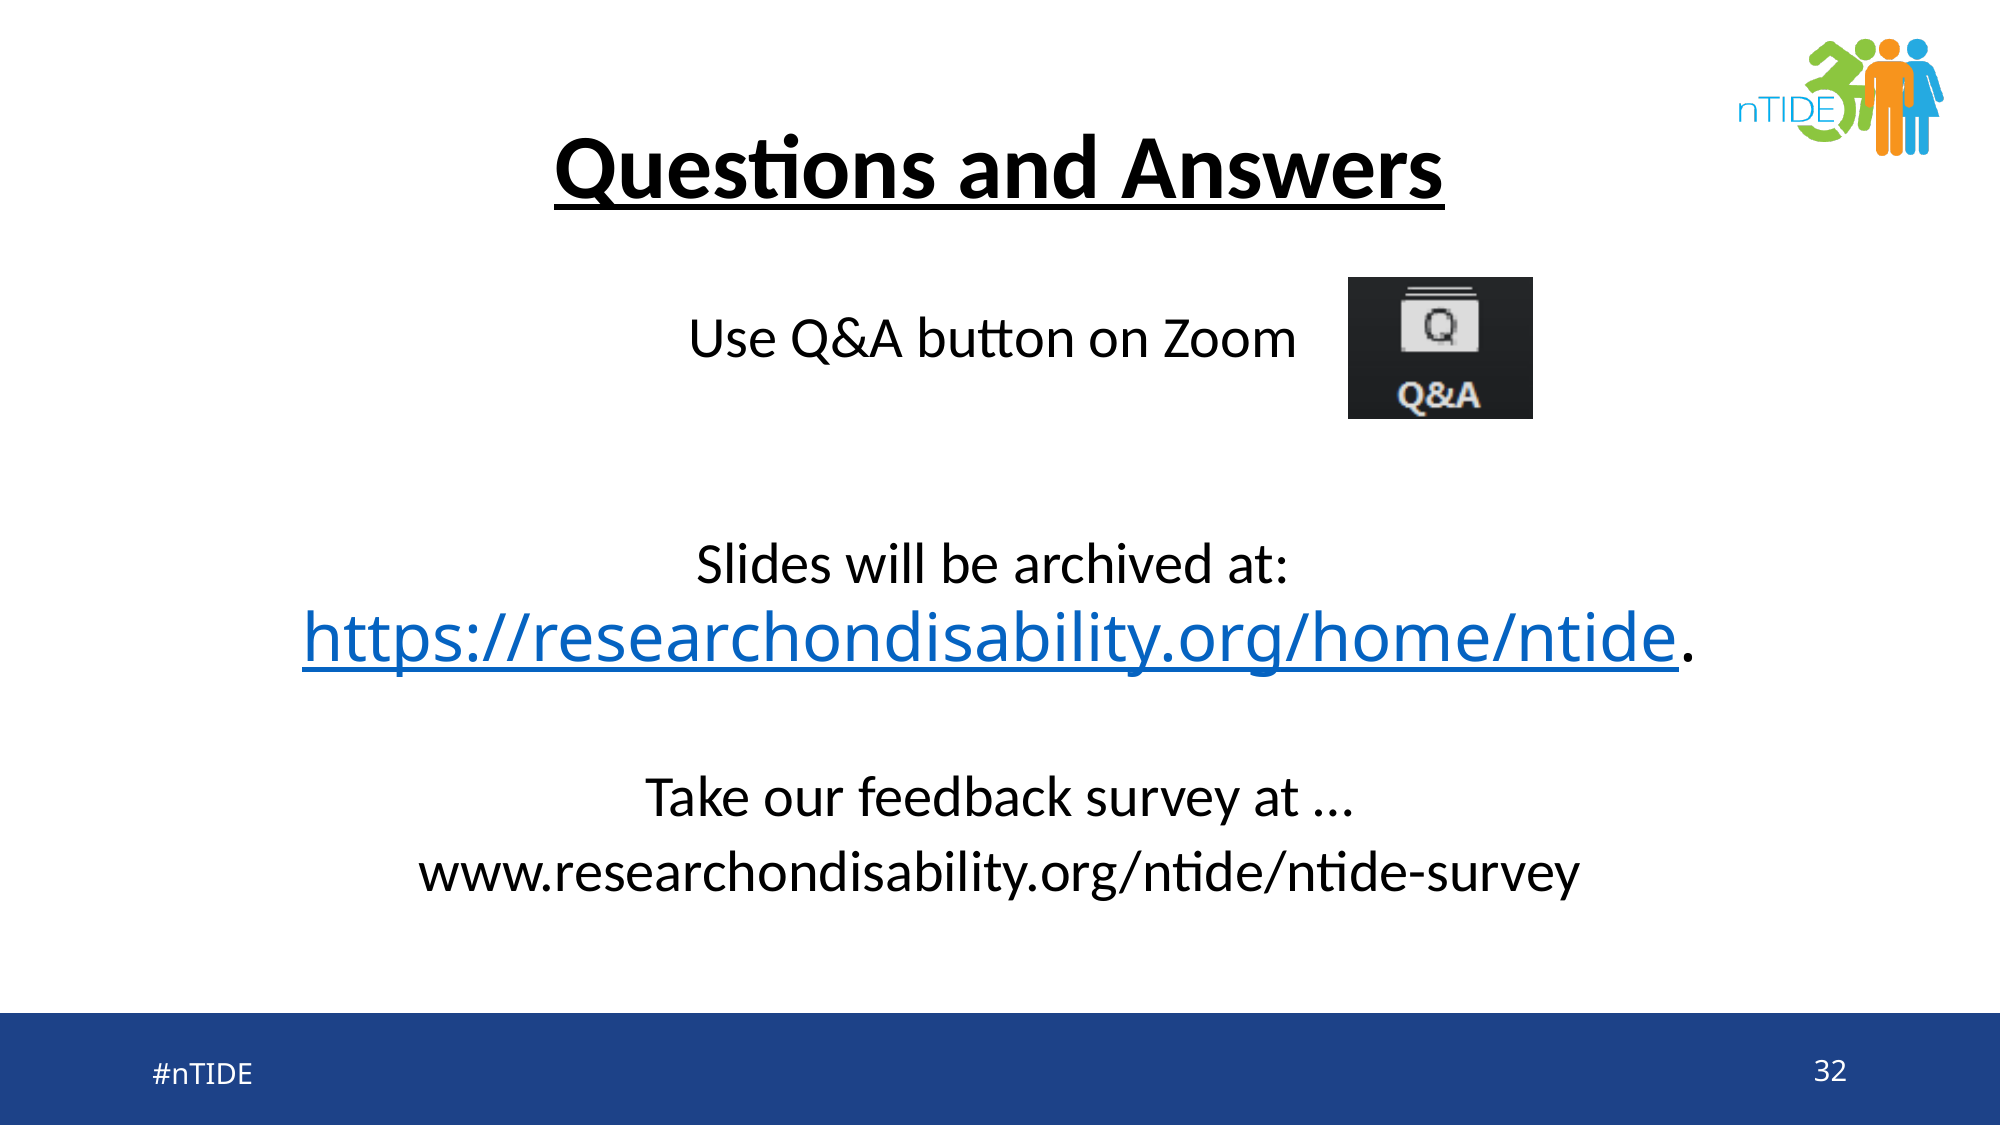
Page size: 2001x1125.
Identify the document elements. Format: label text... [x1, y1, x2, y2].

title Questions and Answers [137, 59, 1863, 278]
picture [1731, 34, 1952, 167]
slide_number #nTIDE [137, 1042, 588, 1103]
picture [1348, 277, 1533, 420]
list Use Q&A button on Zoom Slides will be archived at: https://researchondisability.org/home/ntide. Take our feedback survey at … www.researchondisability.org/ntide/ntide-survey [137, 299, 1863, 1014]
slide_number 32 [1412, 1042, 1863, 1103]
